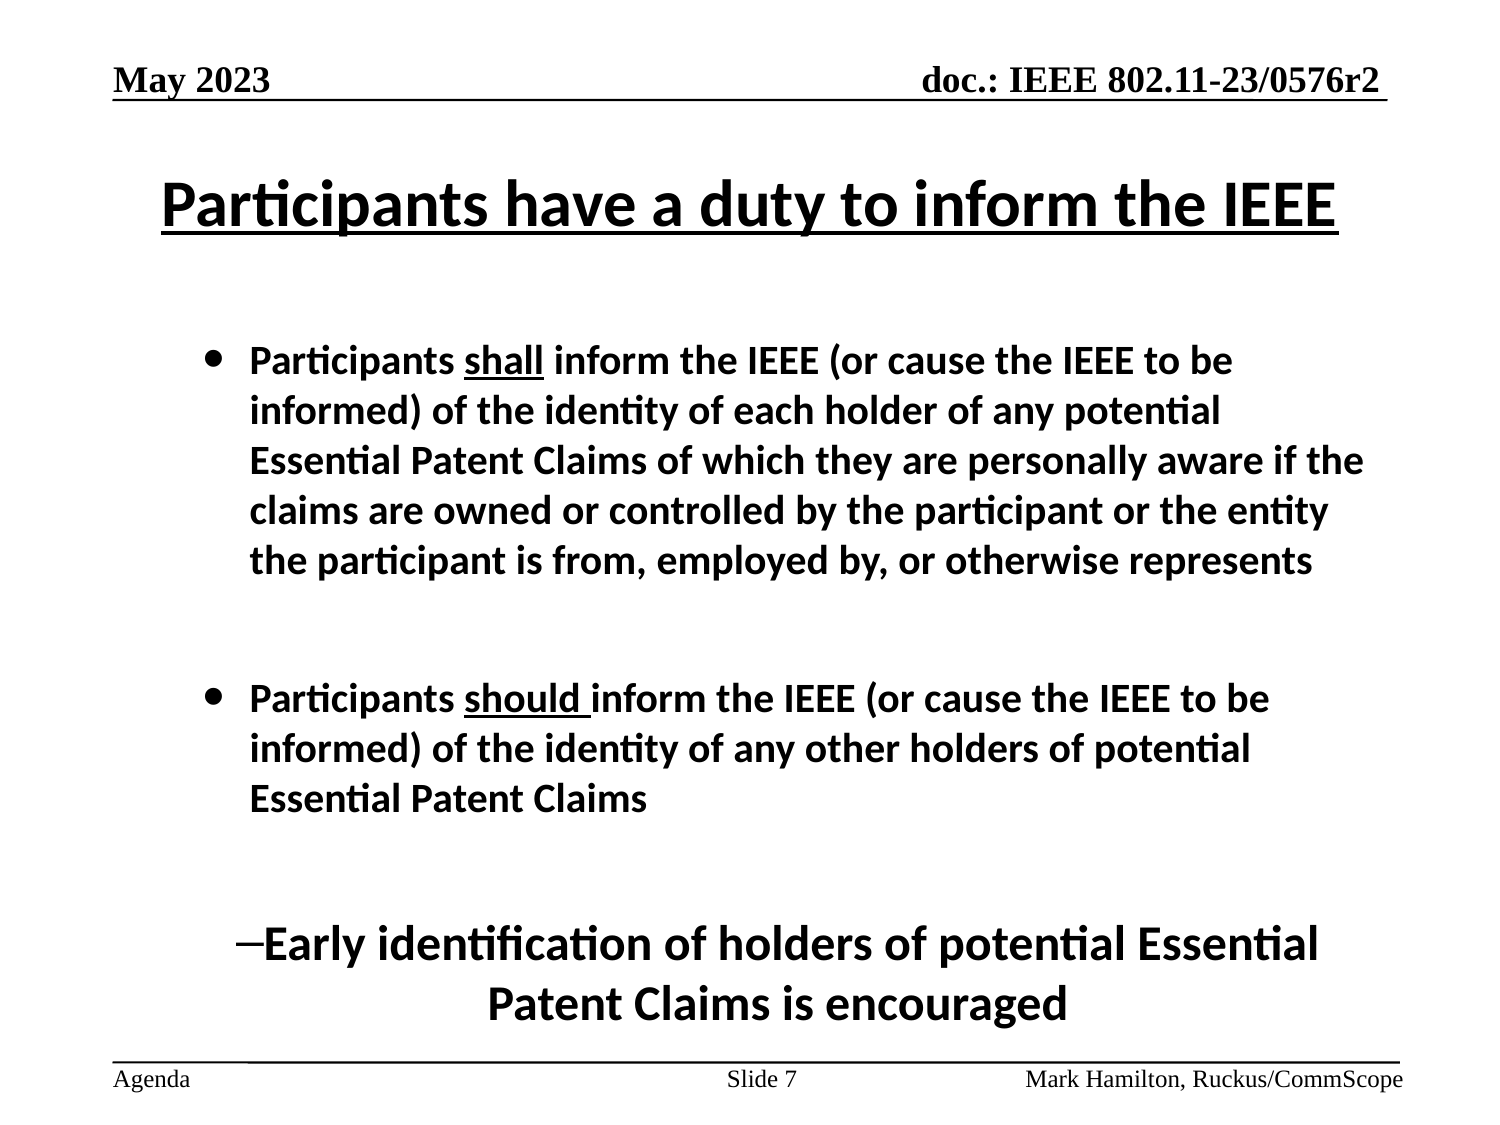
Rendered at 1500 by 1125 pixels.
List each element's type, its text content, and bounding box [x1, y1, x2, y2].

title Participants have a duty to inform the IEEE [112, 112, 1388, 288]
list Participants shall inform the IEEE (or cause the IEEE to be informed) of the identity of each holder of any potential Essential Patent Claims of which they are personally aware if the claims are owned or controlled by the participant or the entity the participant is from, employed by, or otherwise represents Participants should inform the IEEE (or cause the IEEE to be informed) of the identity of any other holders of potential Essential Patent Claims Early identification of holders of potential Essential Patent Claims is encouraged [112, 324, 1388, 1000]
